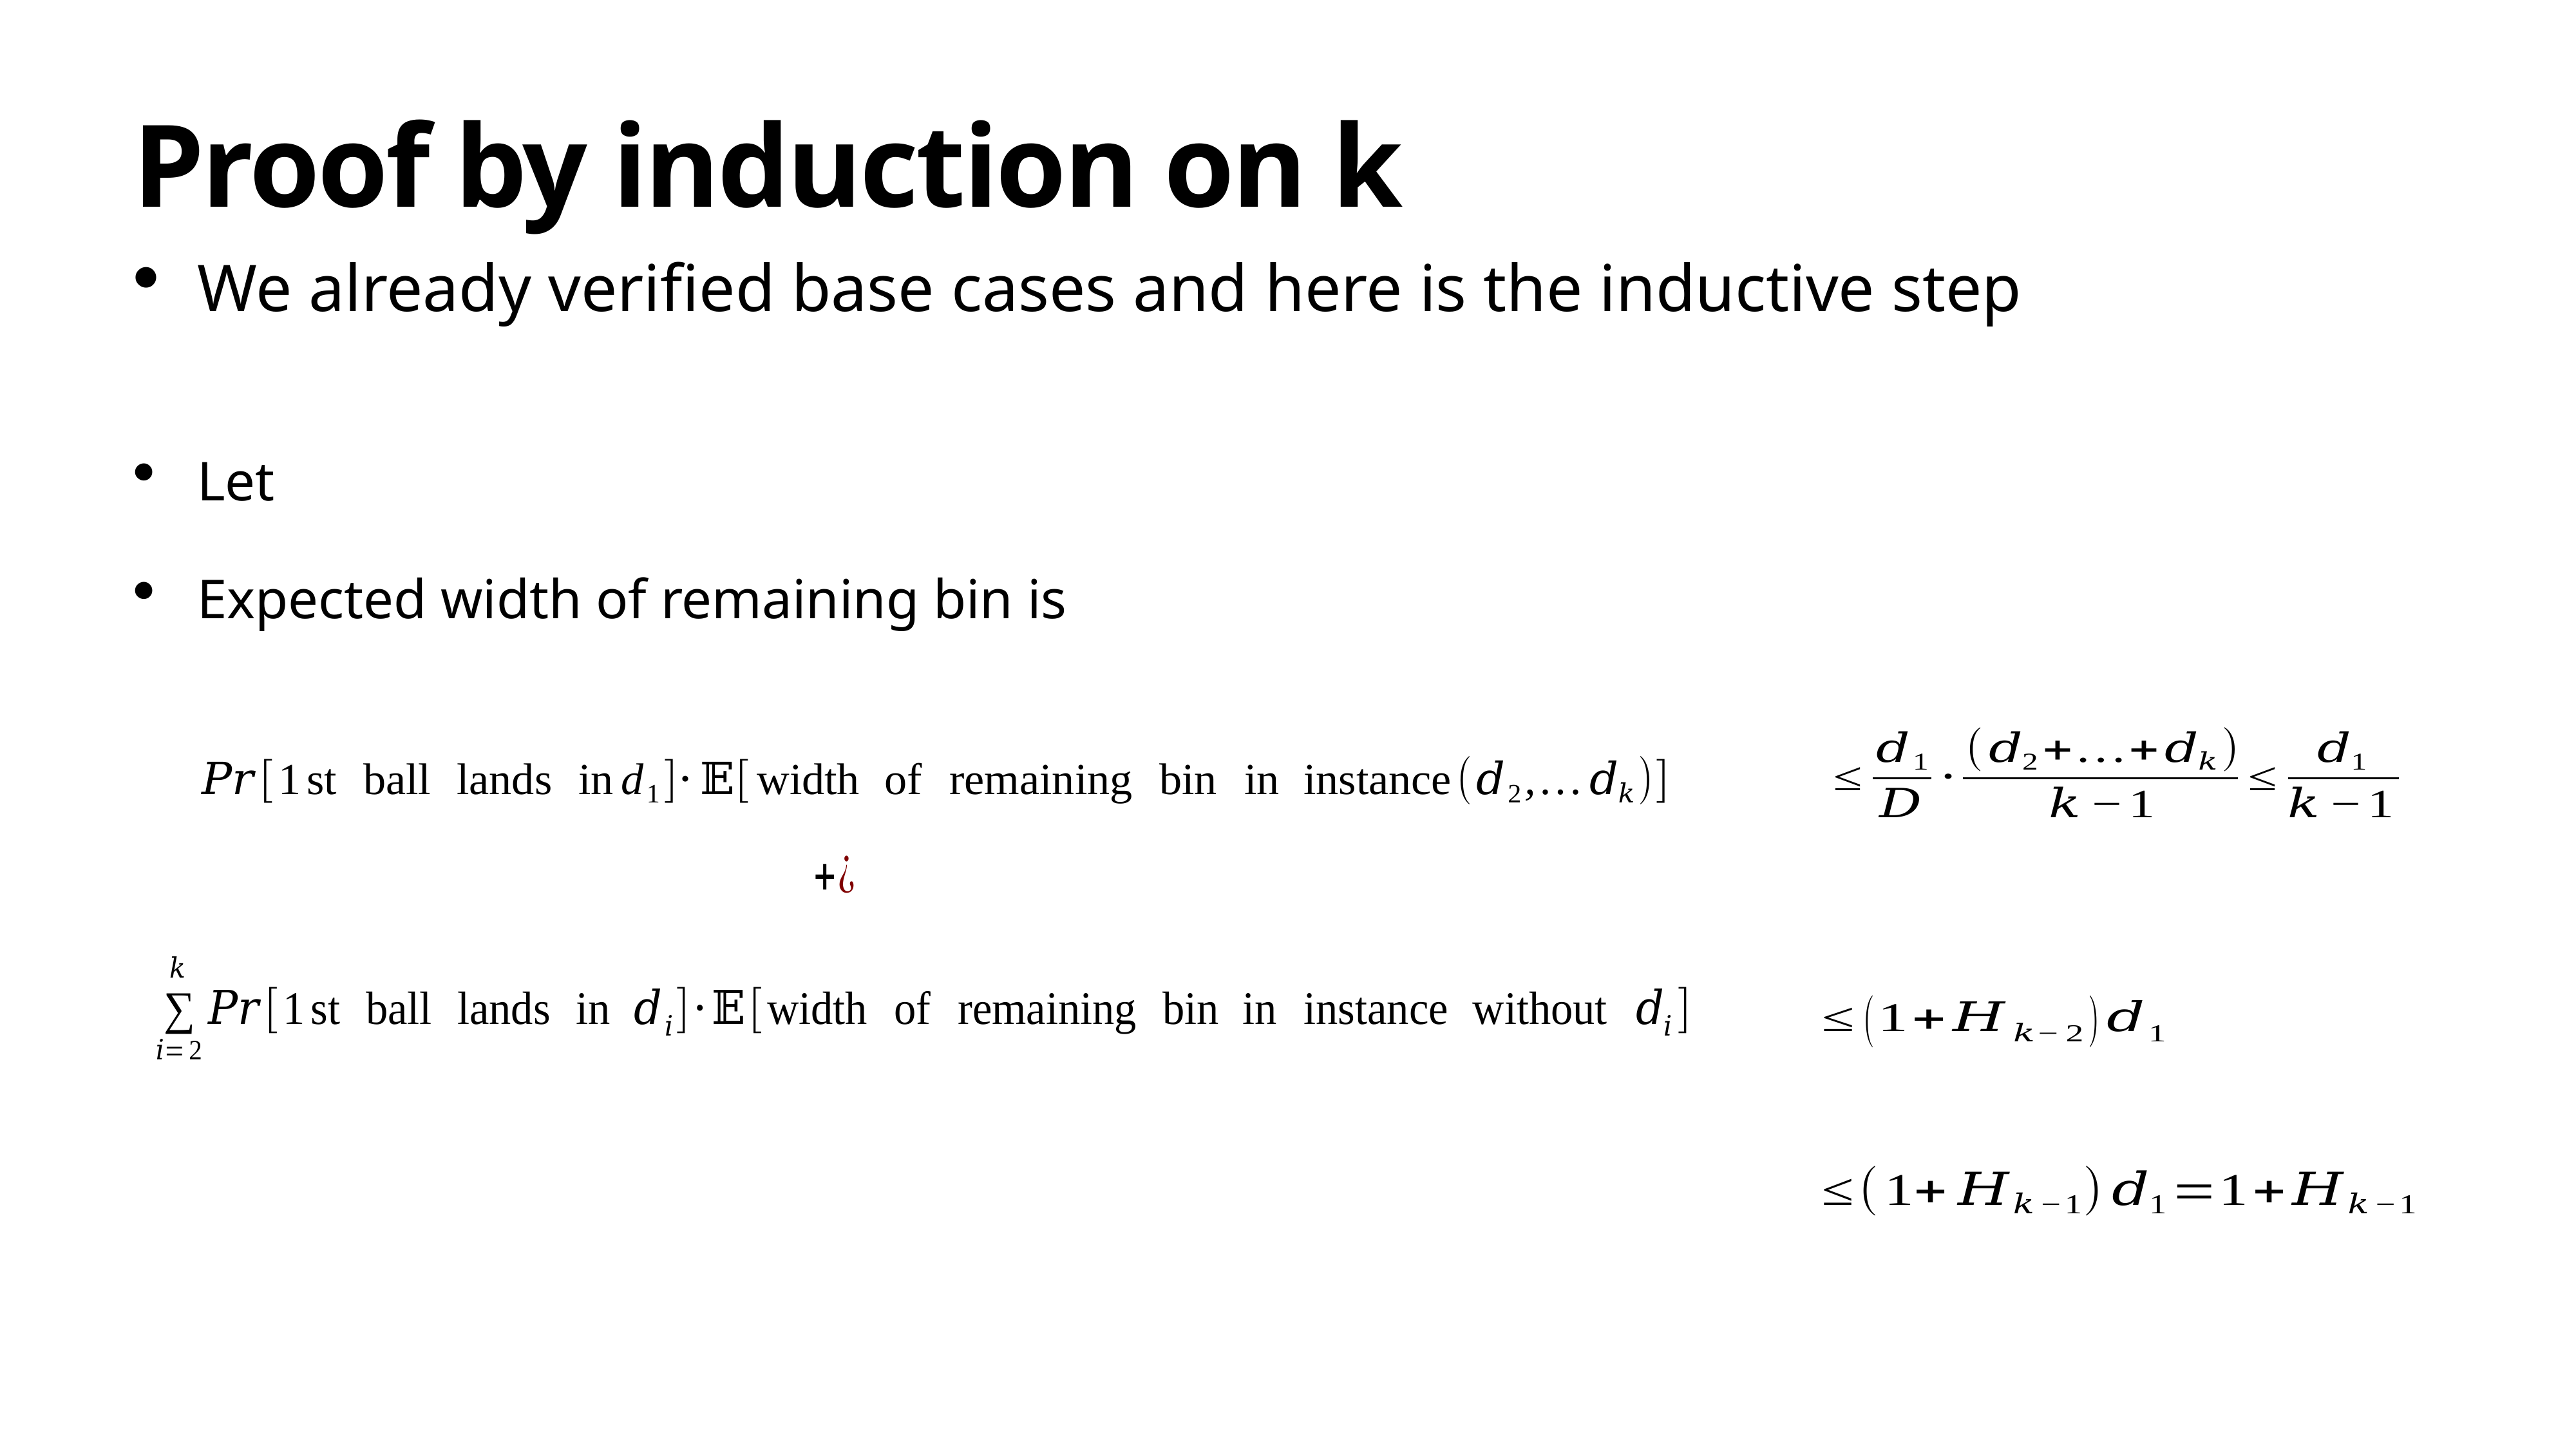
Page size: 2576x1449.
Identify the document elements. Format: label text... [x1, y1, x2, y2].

list We already verified base cases and here is the inductive step [127, 250, 2449, 350]
title Proof by induction on k [127, 113, 2449, 250]
